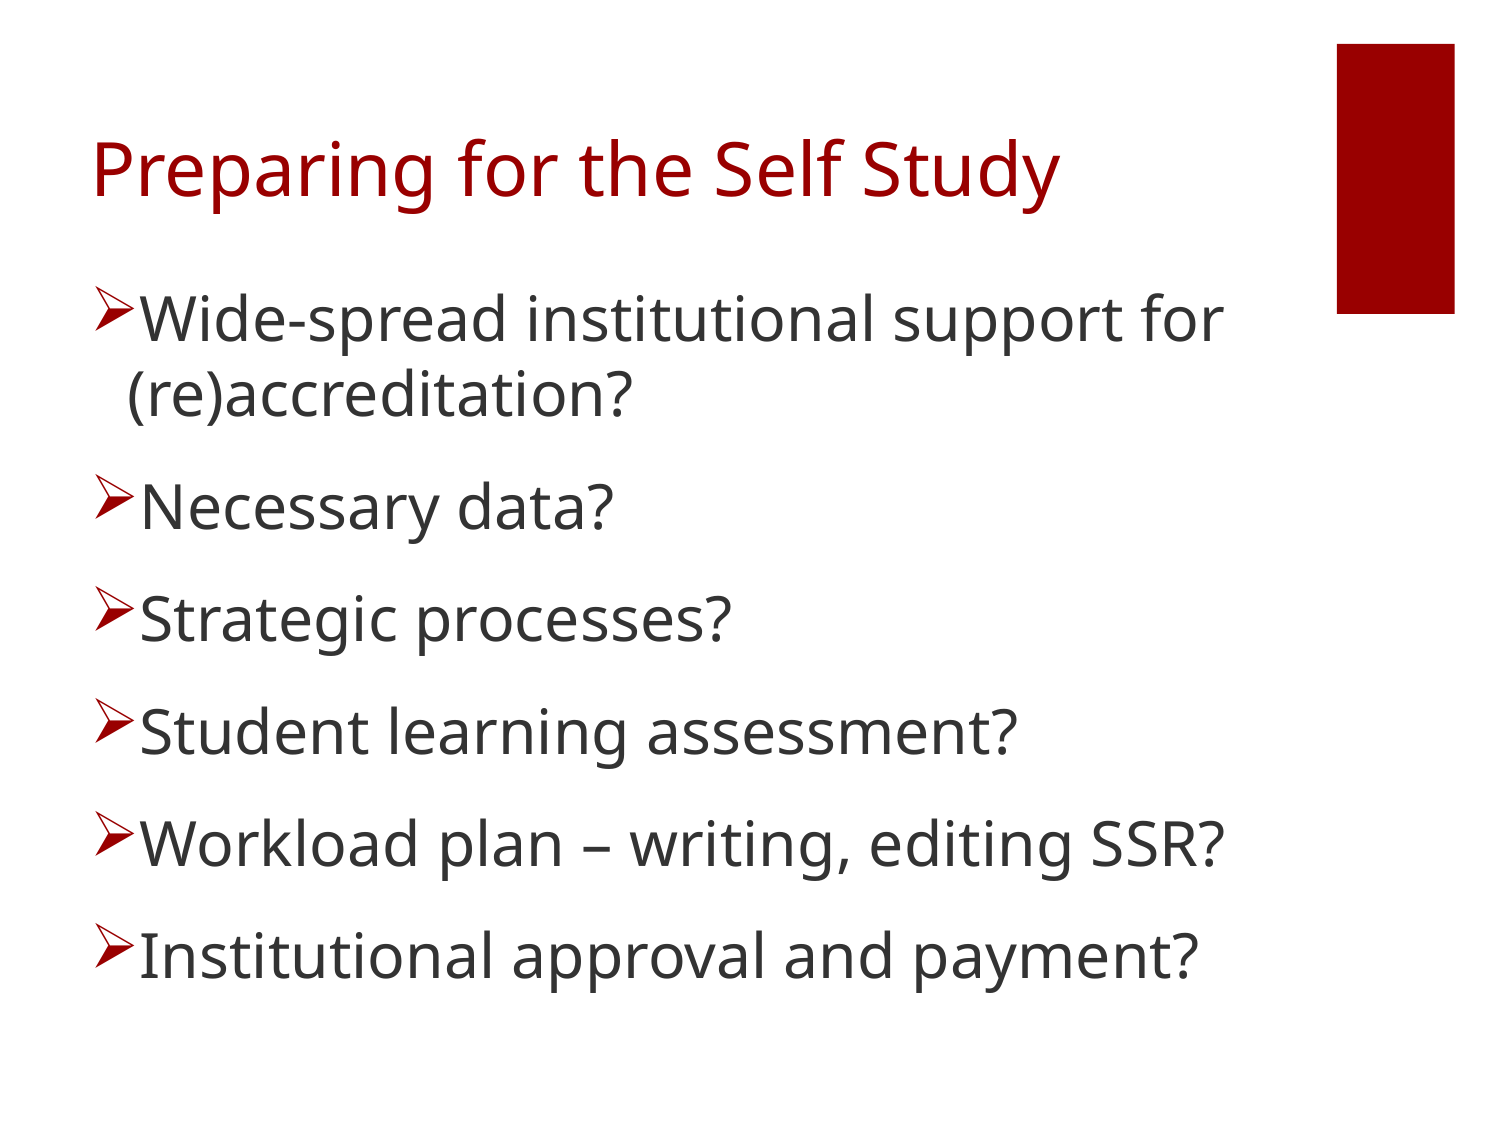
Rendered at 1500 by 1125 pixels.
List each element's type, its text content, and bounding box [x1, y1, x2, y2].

title Preparing for the Self Study [75, 90, 1288, 219]
list Wide-spread institutional support for (re)accreditation? Necessary data? Strategic processes? Student learning assessment? Workload plan – writing, editing SSR? Institutional approval and payment? [75, 271, 1385, 1037]
